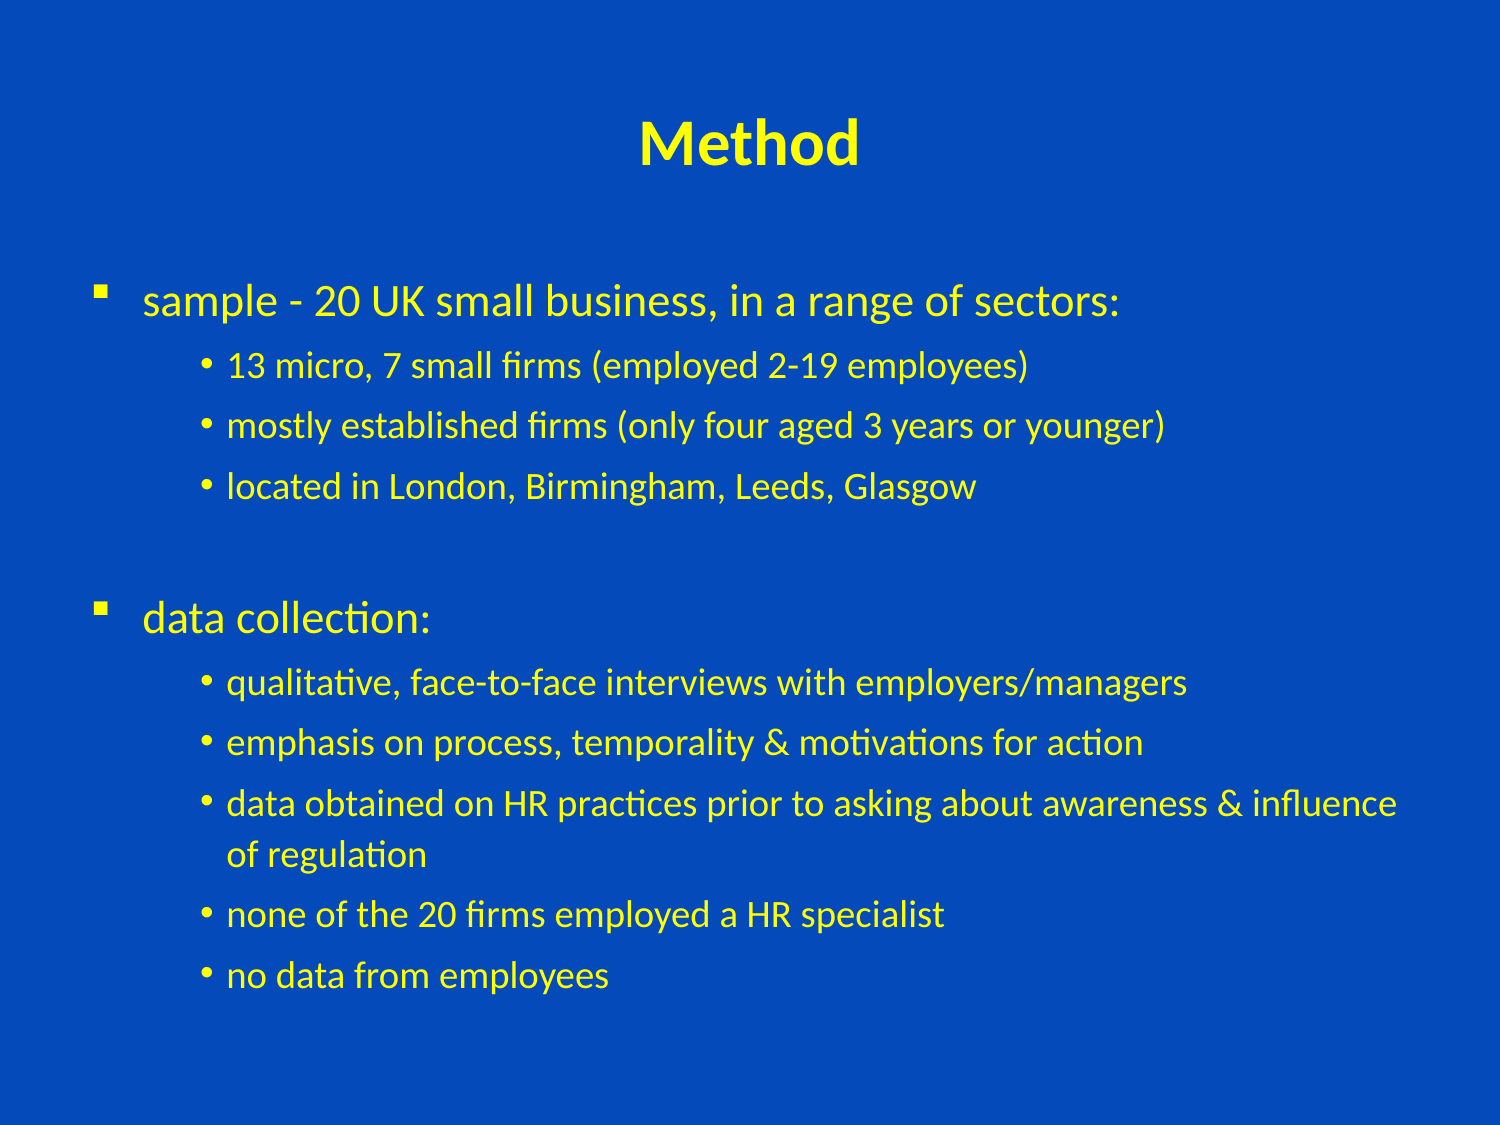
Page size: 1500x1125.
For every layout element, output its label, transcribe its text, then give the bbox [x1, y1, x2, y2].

list sample - 20 UK small business, in a range of sectors: 13 micro, 7 small firms (employed 2-19 employees) mostly established firms (only four aged 3 years or younger) located in London, Birmingham, Leeds, Glasgow data collection: qualitative, face-to-face interviews with employers/managers emphasis on process, temporality & motivations for action data obtained on HR practices prior to asking about awareness & influence of regulation none of the 20 firms employed a HR specialist no data from employees [75, 262, 1425, 1005]
title Method [75, 45, 1425, 233]
